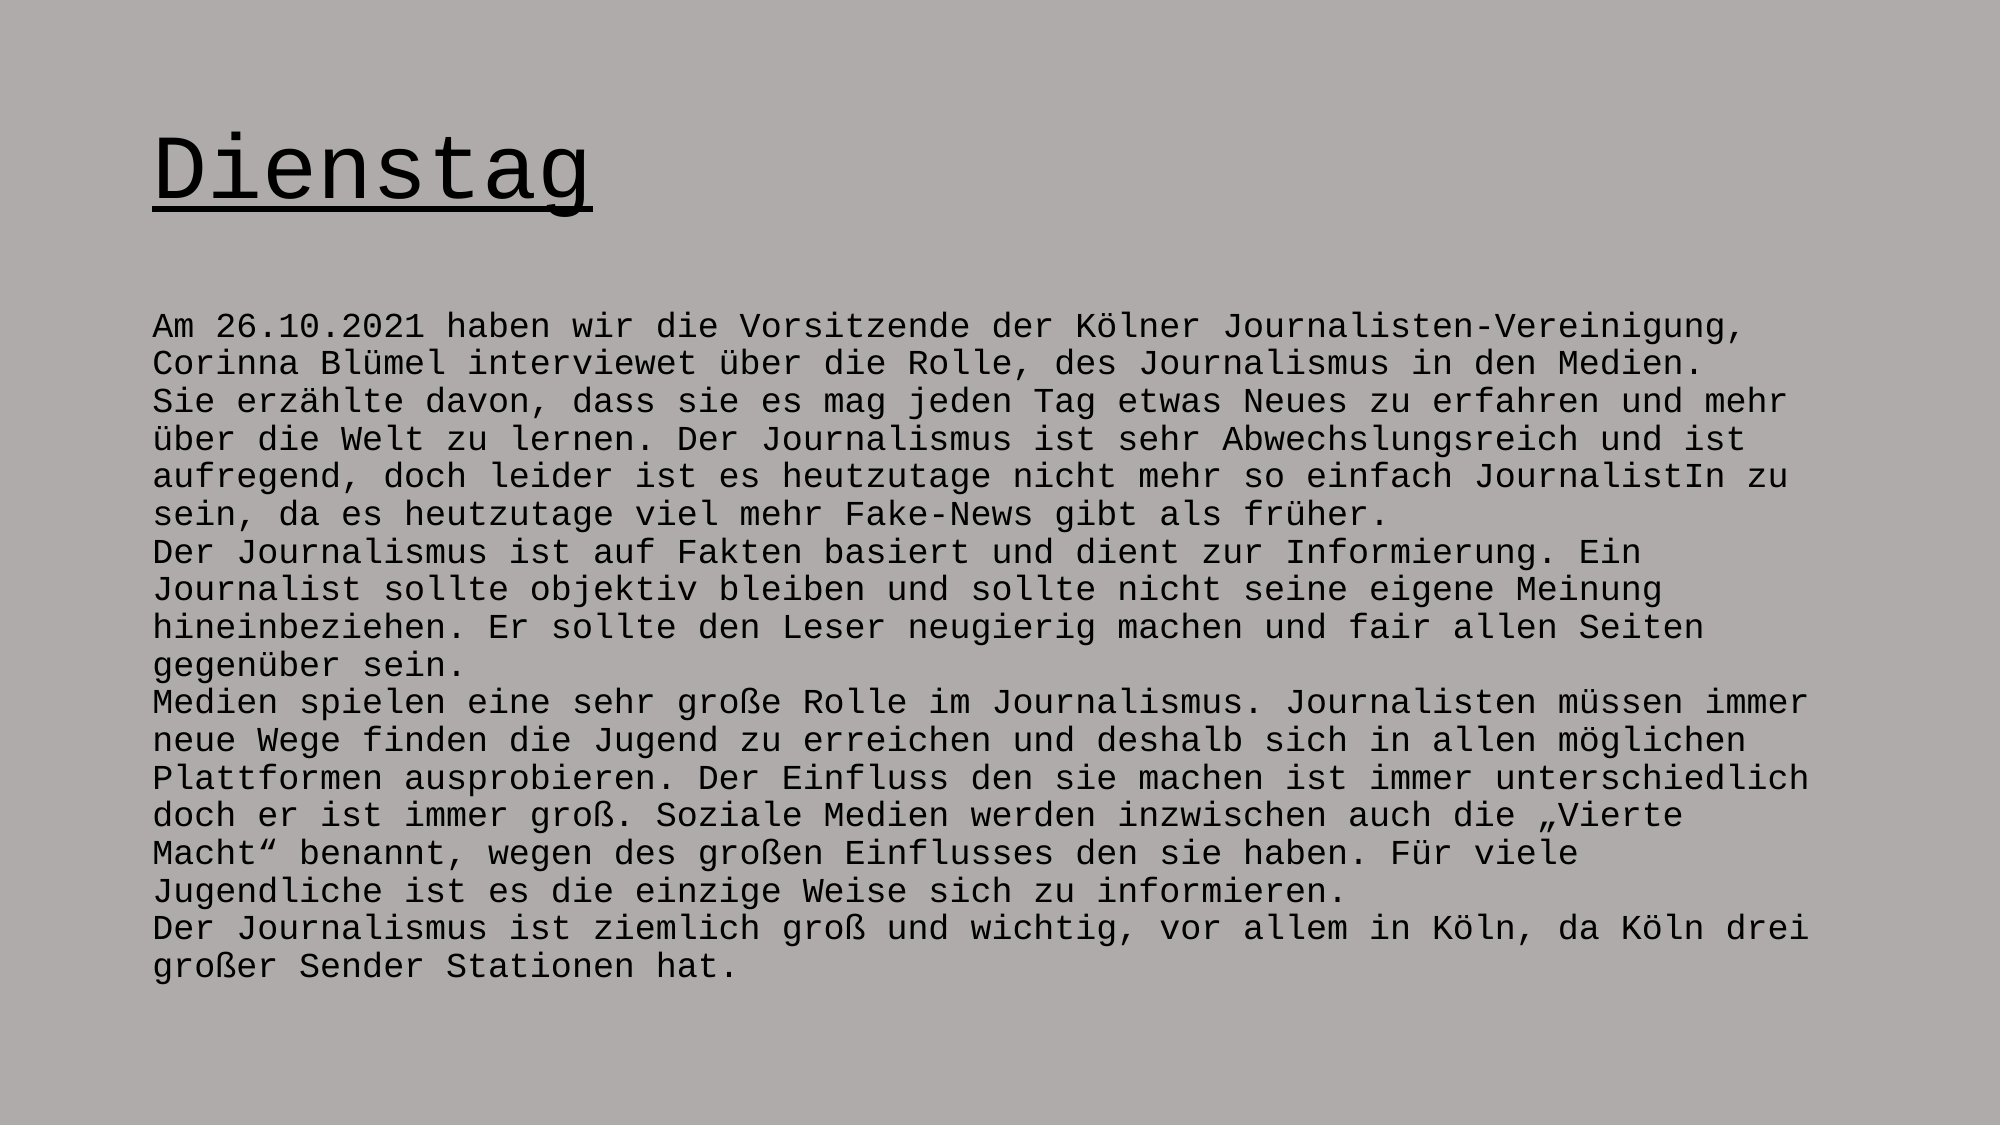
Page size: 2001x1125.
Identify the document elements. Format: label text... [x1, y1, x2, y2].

list Am 26.10.2021 haben wir die Vorsitzende der Kölner Journalisten-Vereinigung, Corinna Blümel interviewet über die Rolle, des Journalismus in den Medien. Sie erzählte davon, dass sie es mag jeden Tag etwas Neues zu erfahren und mehr über die Welt zu lernen. Der Journalismus ist sehr Abwechslungsreich und ist aufregend, doch leider ist es heutzutage nicht mehr so einfach JournalistIn zu sein, da es heutzutage viel mehr Fake-News gibt als früher. Der Journalismus ist auf Fakten basiert und dient zur Informierung. Ein Journalist sollte objektiv bleiben und sollte nicht seine eigene Meinung hineinbeziehen. Er sollte den Leser neugierig machen und fair allen Seiten gegenüber sein. Medien spielen eine sehr große Rolle im Journalismus. Journalisten müssen immer neue Wege finden die Jugend zu erreichen und deshalb sich in allen möglichen Plattformen ausprobieren. Der Einfluss den sie machen ist immer unterschiedlich doch er ist immer groß. Soziale Medien werden inzwischen auch die „Vierte Macht“ benannt, wegen des großen Einflusses den sie haben. Für viele Jugendliche ist es die einzige Weise sich zu informieren. Der Journalismus ist ziemlich groß und wichtig, vor allem in Köln, da Köln drei großer Sender Stationen hat. [137, 299, 1837, 1014]
title Dienstag [137, 59, 1863, 278]
